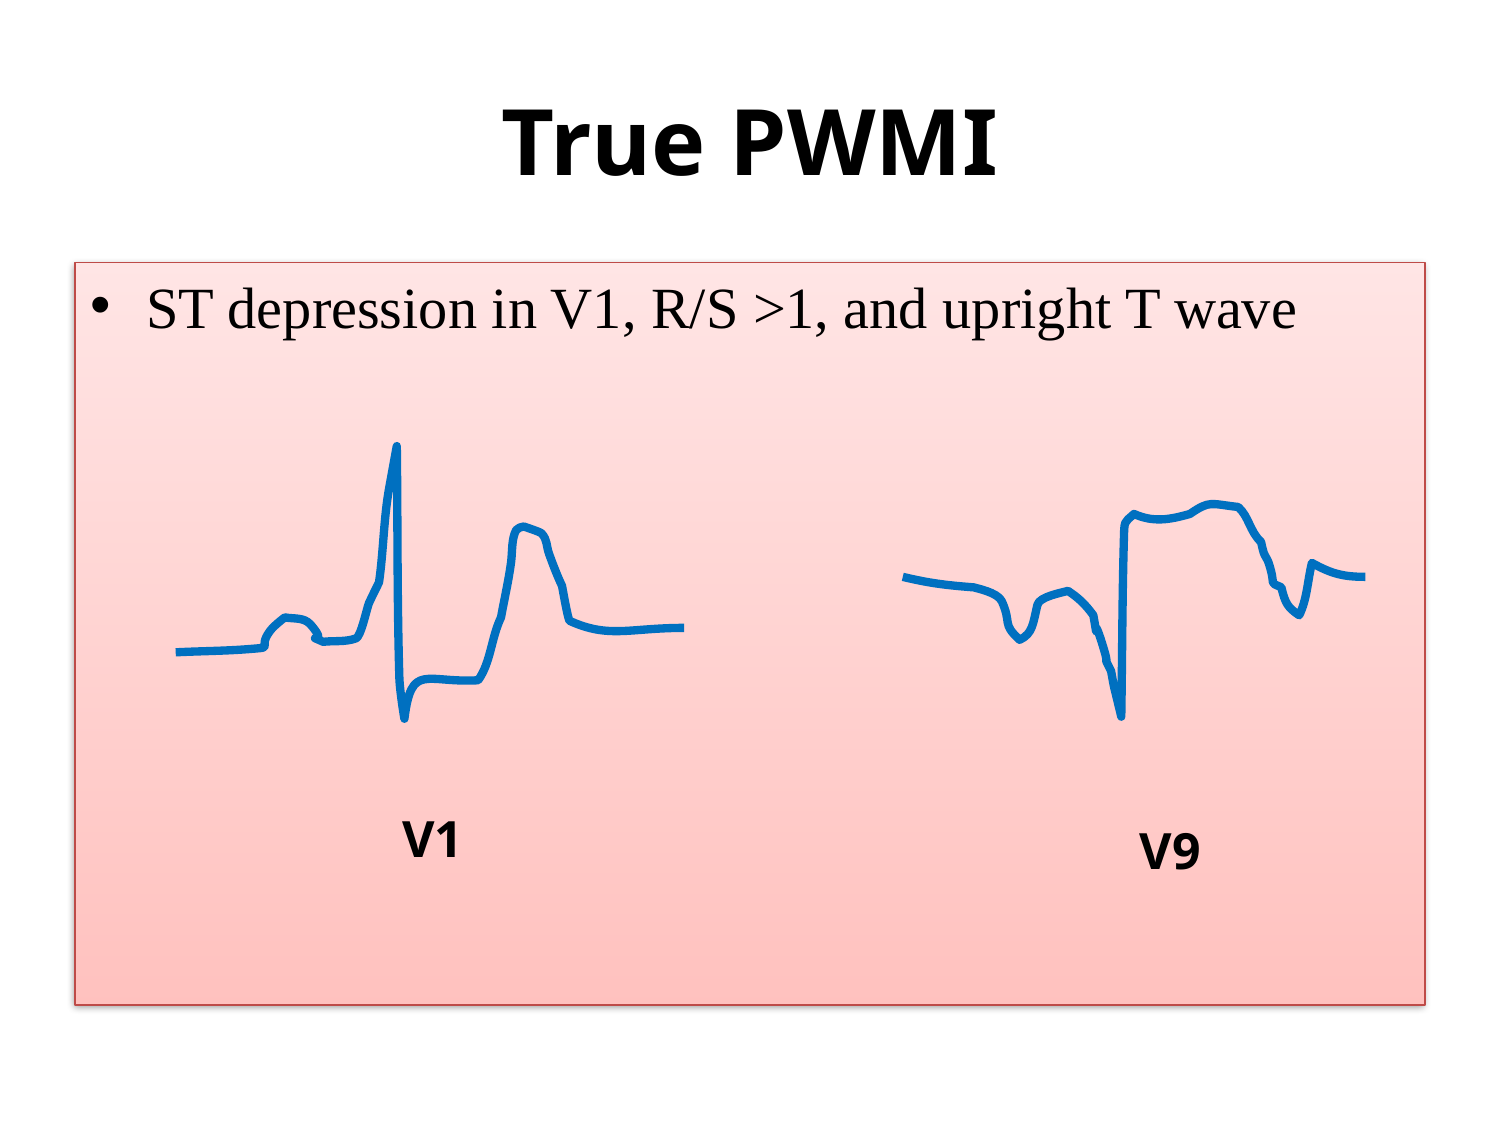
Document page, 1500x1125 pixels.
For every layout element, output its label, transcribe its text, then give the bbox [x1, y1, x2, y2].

text_box V1 [387, 799, 479, 875]
text_box V9 [1125, 812, 1216, 888]
title True PWMI [75, 45, 1425, 233]
list ST depression in V1, R/S >1, and upright T wave [74, 262, 1426, 1006]
text_box [175, 446, 685, 719]
text_box [902, 504, 1366, 717]
